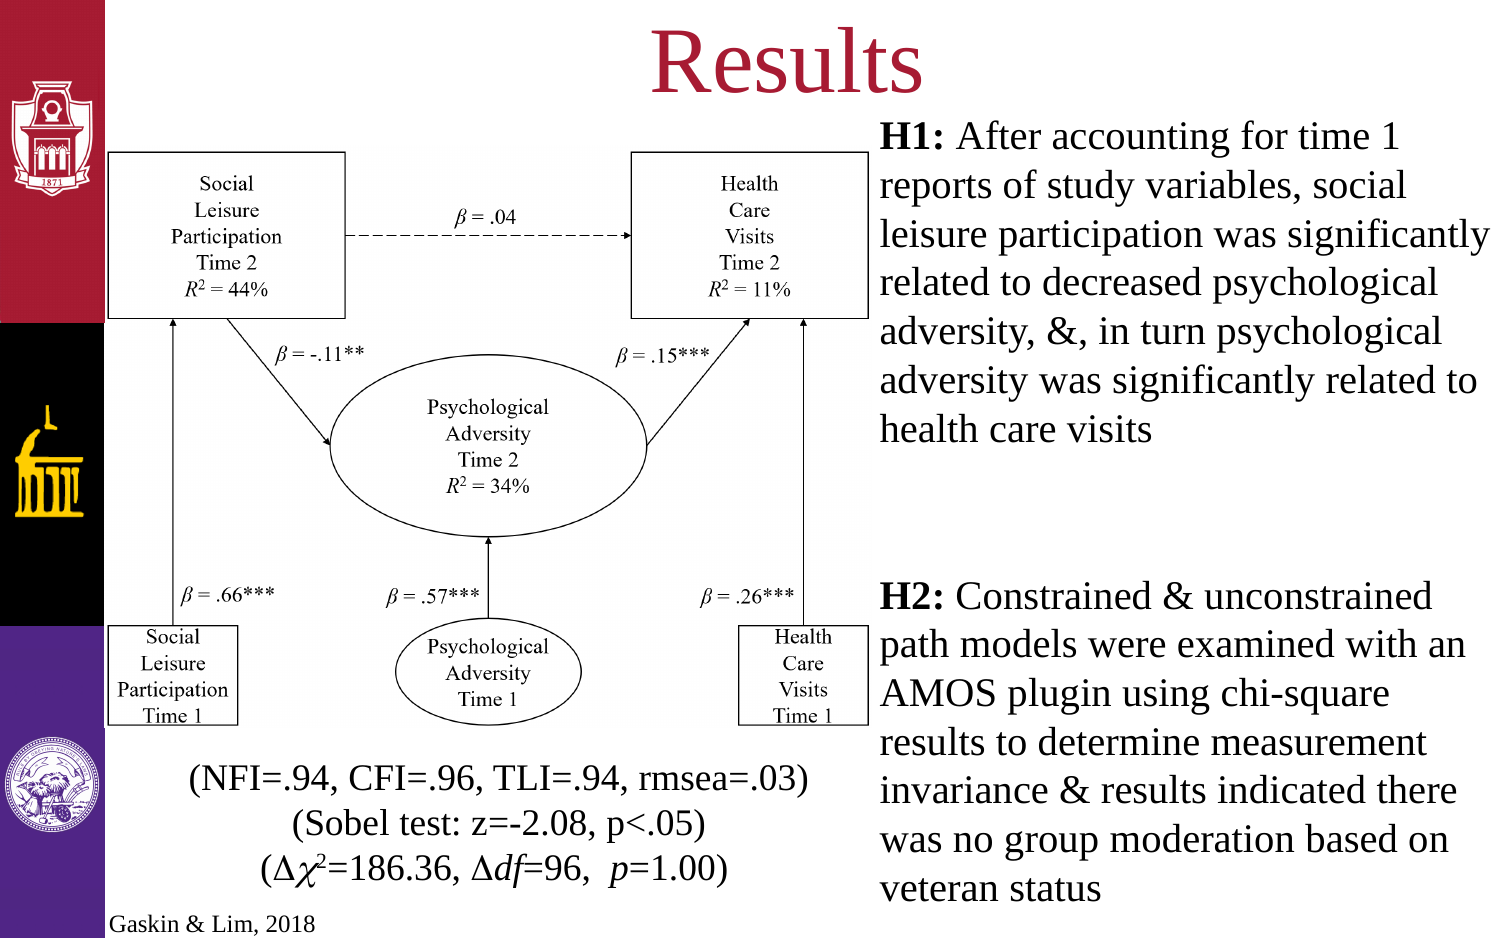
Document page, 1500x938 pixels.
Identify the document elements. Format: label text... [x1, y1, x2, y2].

title Results [108, 0, 1500, 122]
list H1: After accounting for time 1 reports of study variables, social leisure participation was significantly related to decreased psychological adversity, &, in turn psychological adversity was significantly related to health care visits H2: Constrained & unconstrained path models were examined with an AMOS plugin using chi-square results to determine measurement invariance & results indicated there was no group moderation based on veteran status [864, 101, 1500, 938]
picture [0, 0, 873, 938]
text_box Gaskin & Lim, 2018 [109, 899, 331, 938]
